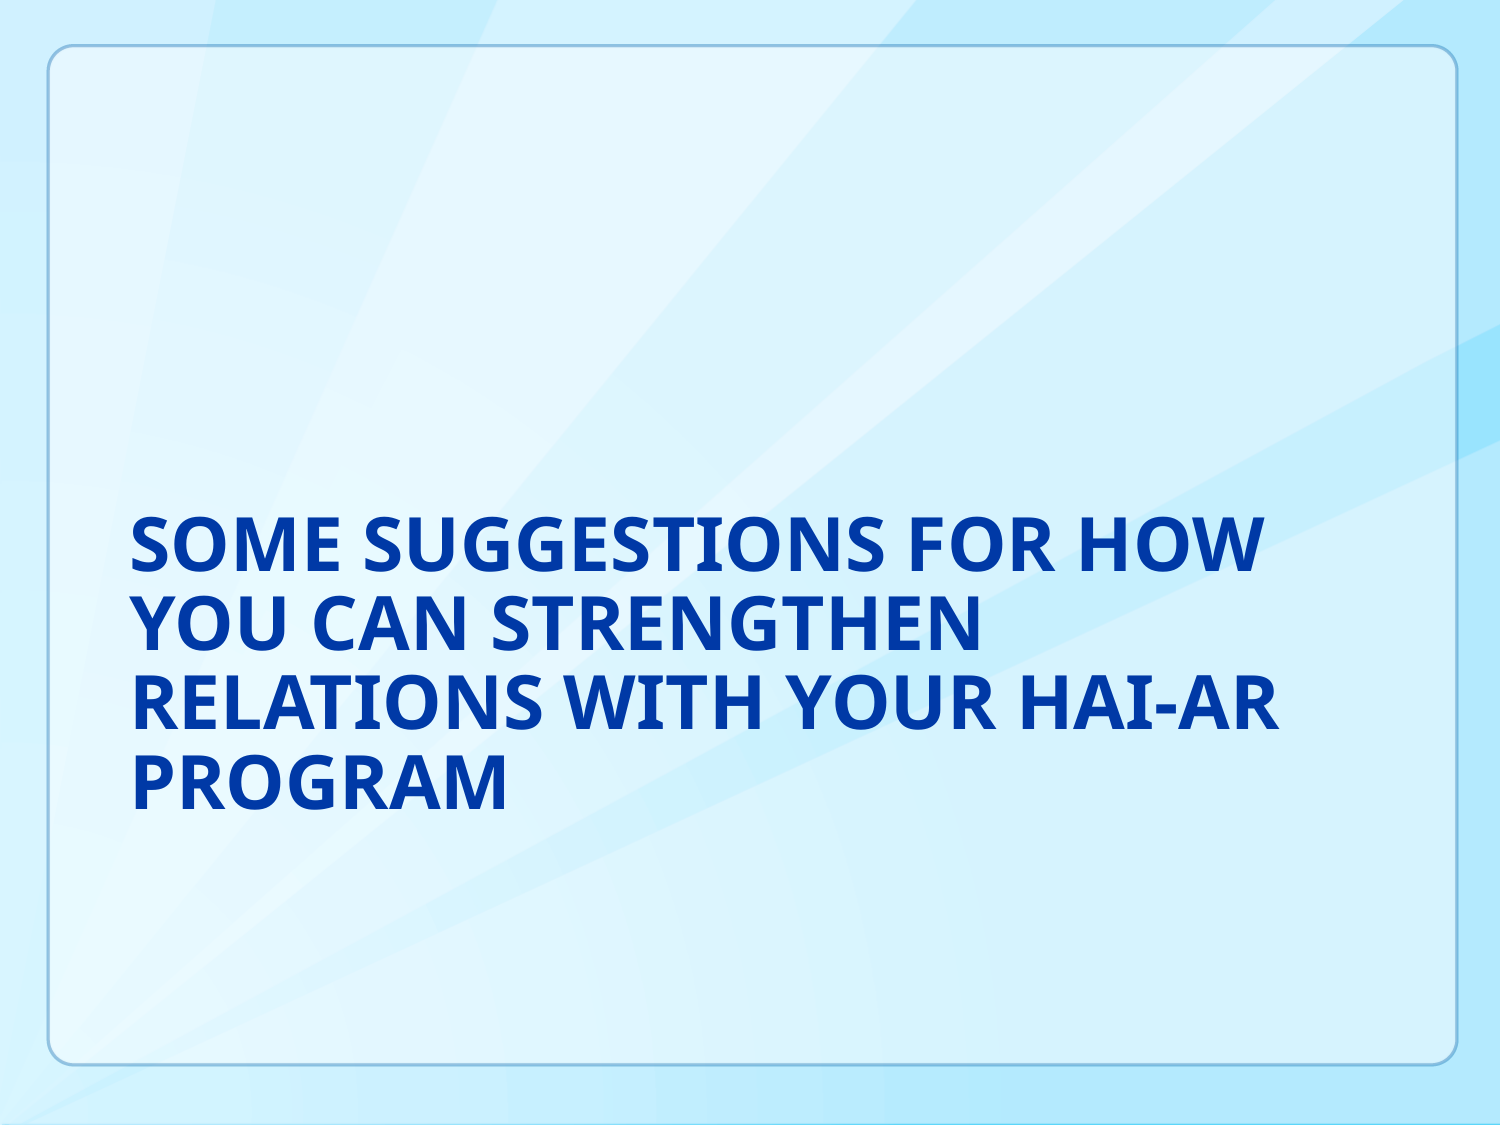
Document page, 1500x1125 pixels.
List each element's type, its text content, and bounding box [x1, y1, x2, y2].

title Some Suggestions for how you can strengthen relations with your HAI-AR program [114, 500, 1390, 724]
picture [0, 0, 1500, 1125]
